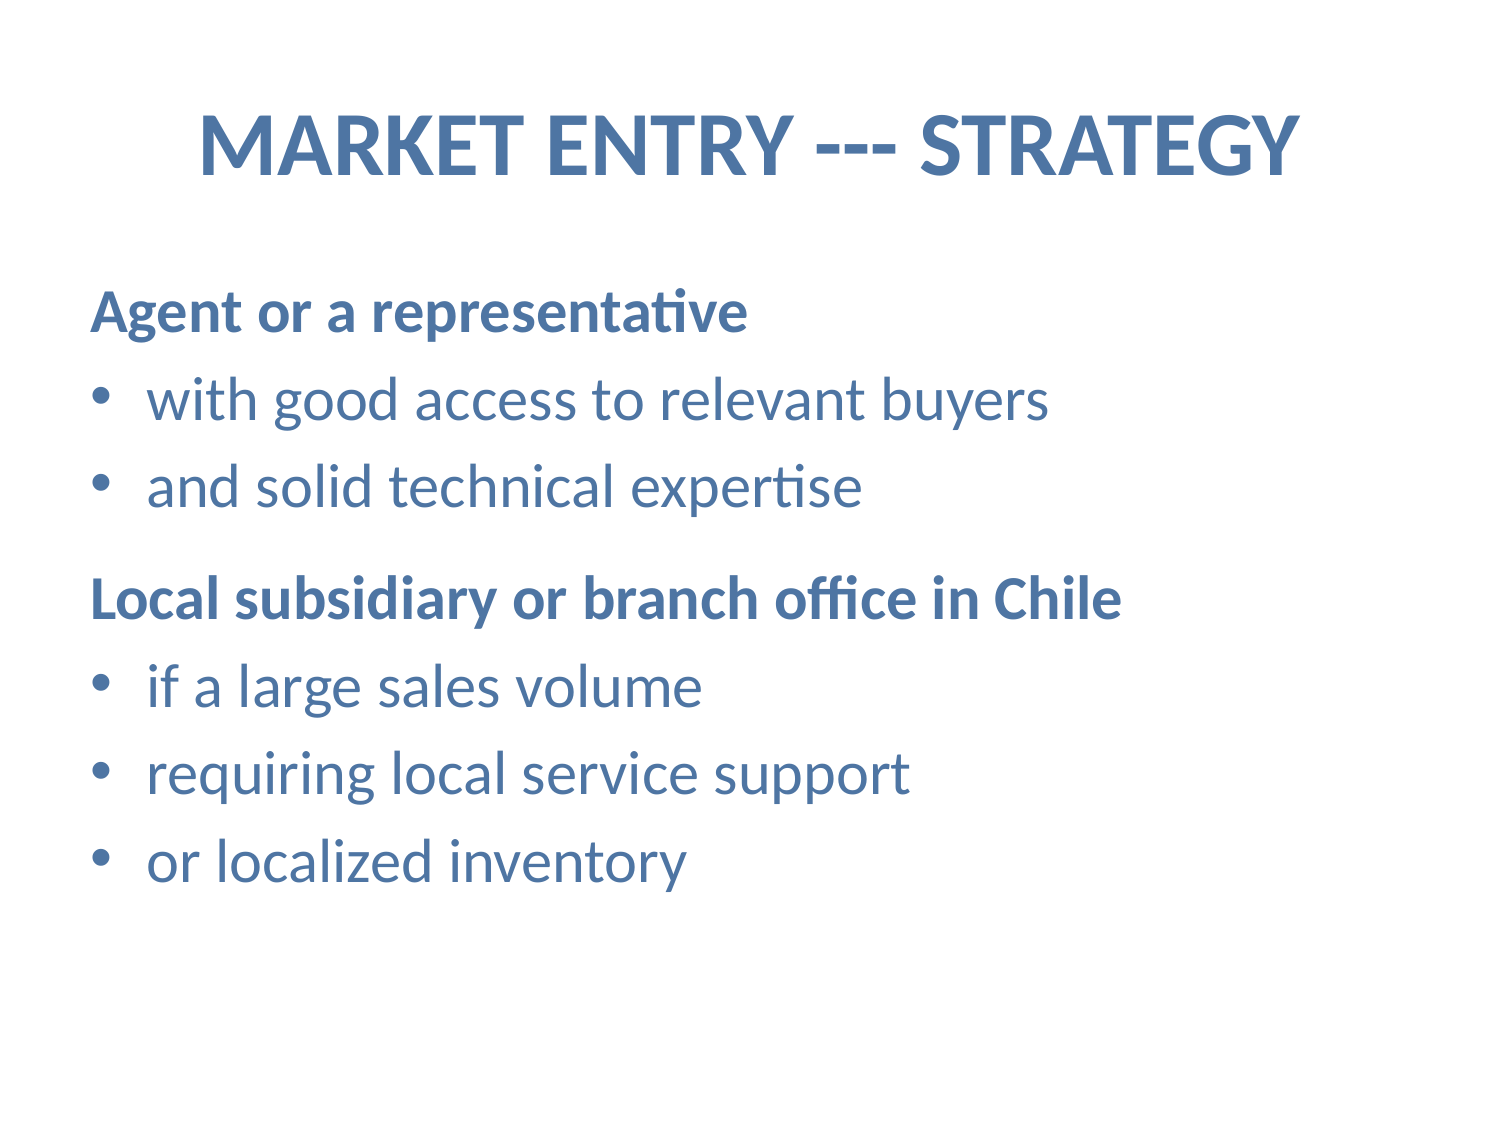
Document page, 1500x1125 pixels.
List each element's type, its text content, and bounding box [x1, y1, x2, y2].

title MARKET ENTRY --- STRATEGY [75, 45, 1425, 233]
list Agent or a representative with good access to relevant buyers and solid technical expertise Local subsidiary or branch office in Chile if a large sales volume requiring local service support or localized inventory [75, 262, 1425, 1005]
